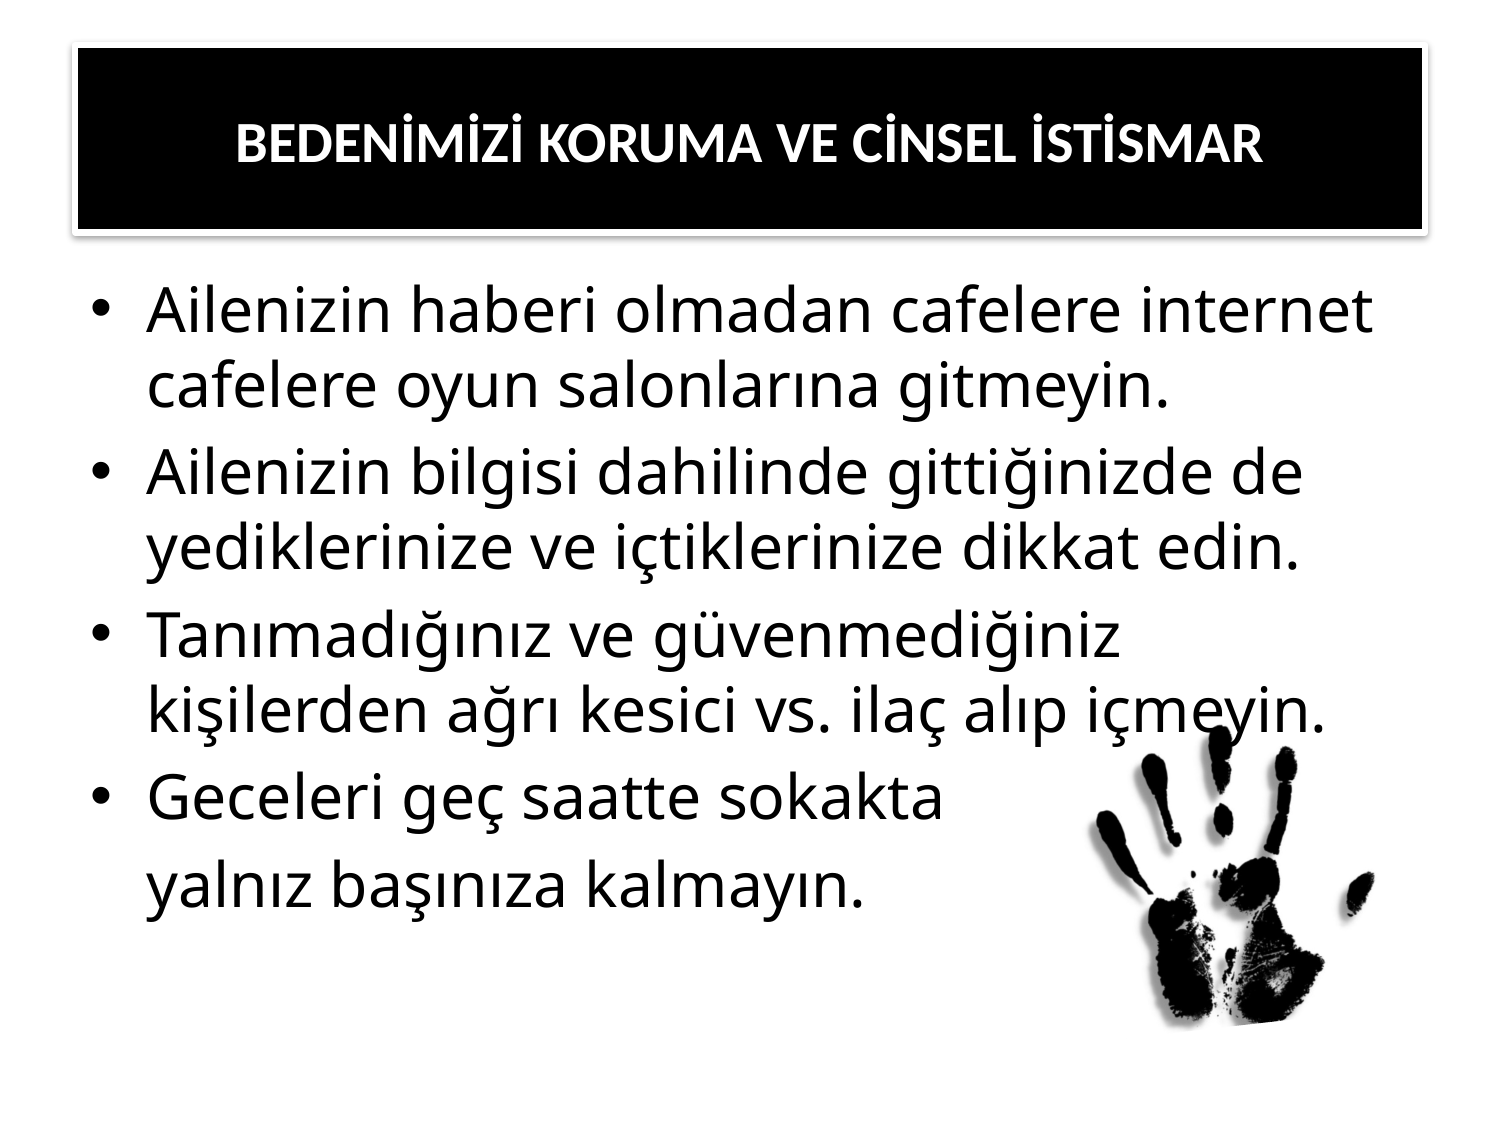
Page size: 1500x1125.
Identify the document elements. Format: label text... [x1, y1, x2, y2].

picture [937, 693, 1500, 1056]
list Ailenizin haberi olmadan cafelere internet cafelere oyun salonlarına gitmeyin. Ailenizin bilgisi dahilinde gittiğinizde de yediklerinize ve içtiklerinize dikkat edin. Tanımadığınız ve güvenmediğiniz kişilerden ağrı kesici vs. ilaç alıp içmeyin. Geceleri geç saatte sokakta yalnız başınıza kalmayın. [75, 262, 1425, 634]
title BEDENİMİZİ KORUMA VE CİNSEL İSTİSMAR [72, 42, 1428, 236]
